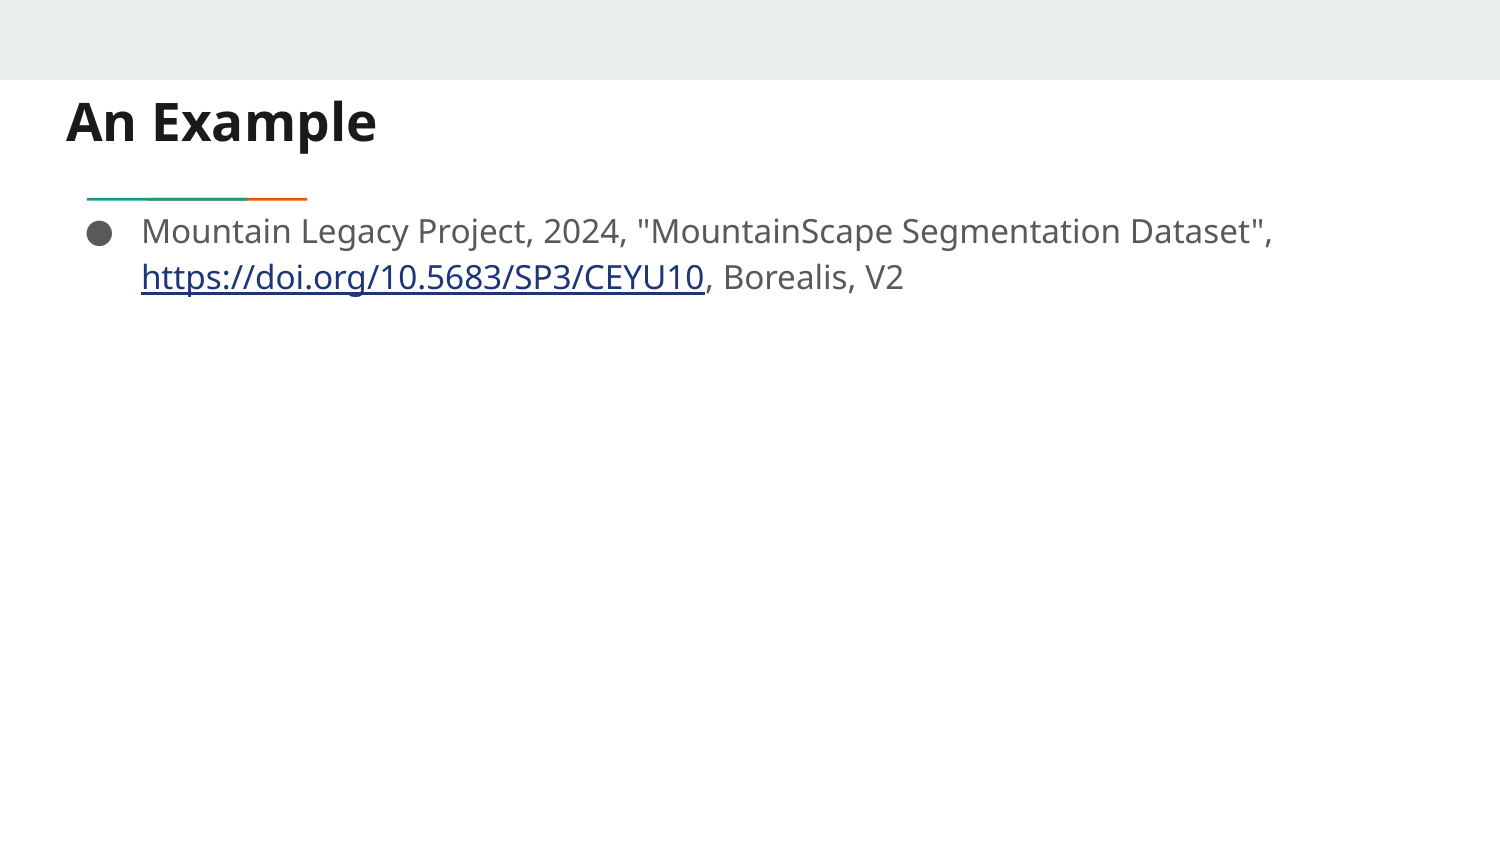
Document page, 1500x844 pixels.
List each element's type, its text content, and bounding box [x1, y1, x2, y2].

title An Example [51, 72, 1449, 167]
list Mountain Legacy Project, 2024, "MountainScape Segmentation Dataset", https://doi.org/10.5683/SP3/CEYU10, Borealis, V2 [51, 189, 1449, 750]
